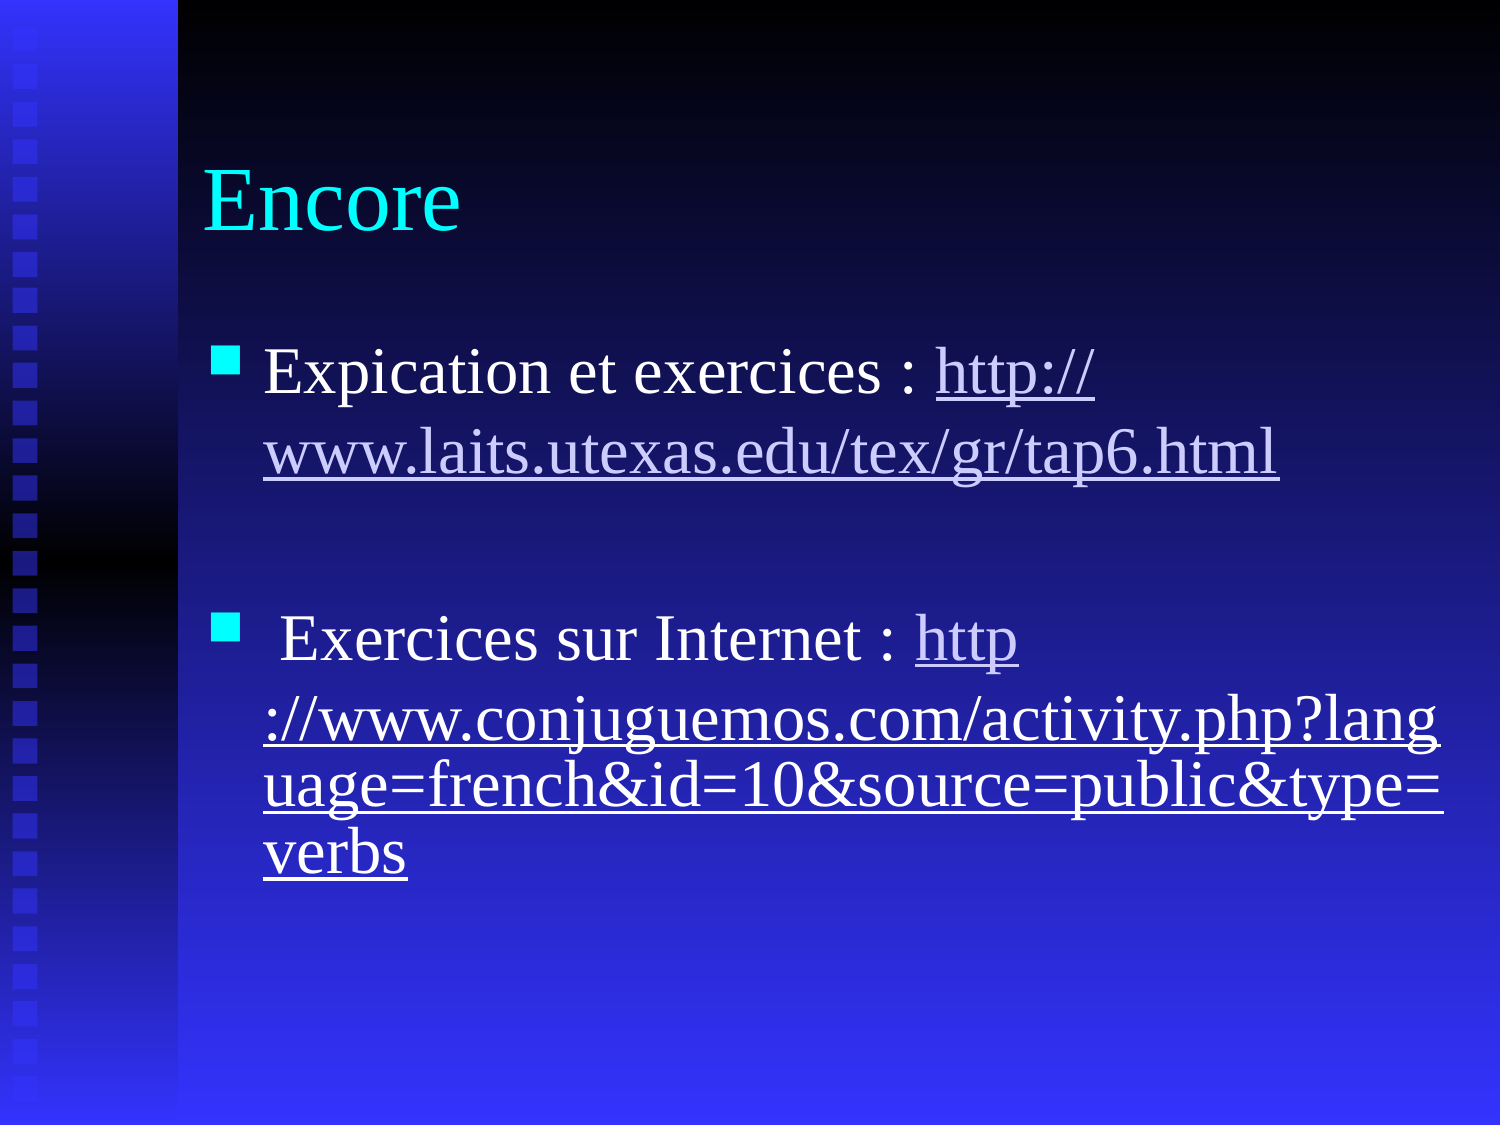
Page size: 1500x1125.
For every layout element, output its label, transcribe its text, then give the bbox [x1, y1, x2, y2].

title Encore [187, 99, 1463, 288]
list Expication et exercices : http://www.laits.utexas.edu/tex/gr/tap6.html Exercices sur Internet : http://www.conjuguemos.com/activity.php?language=french&id=10&source=public&type=verbs [191, 318, 1468, 995]
